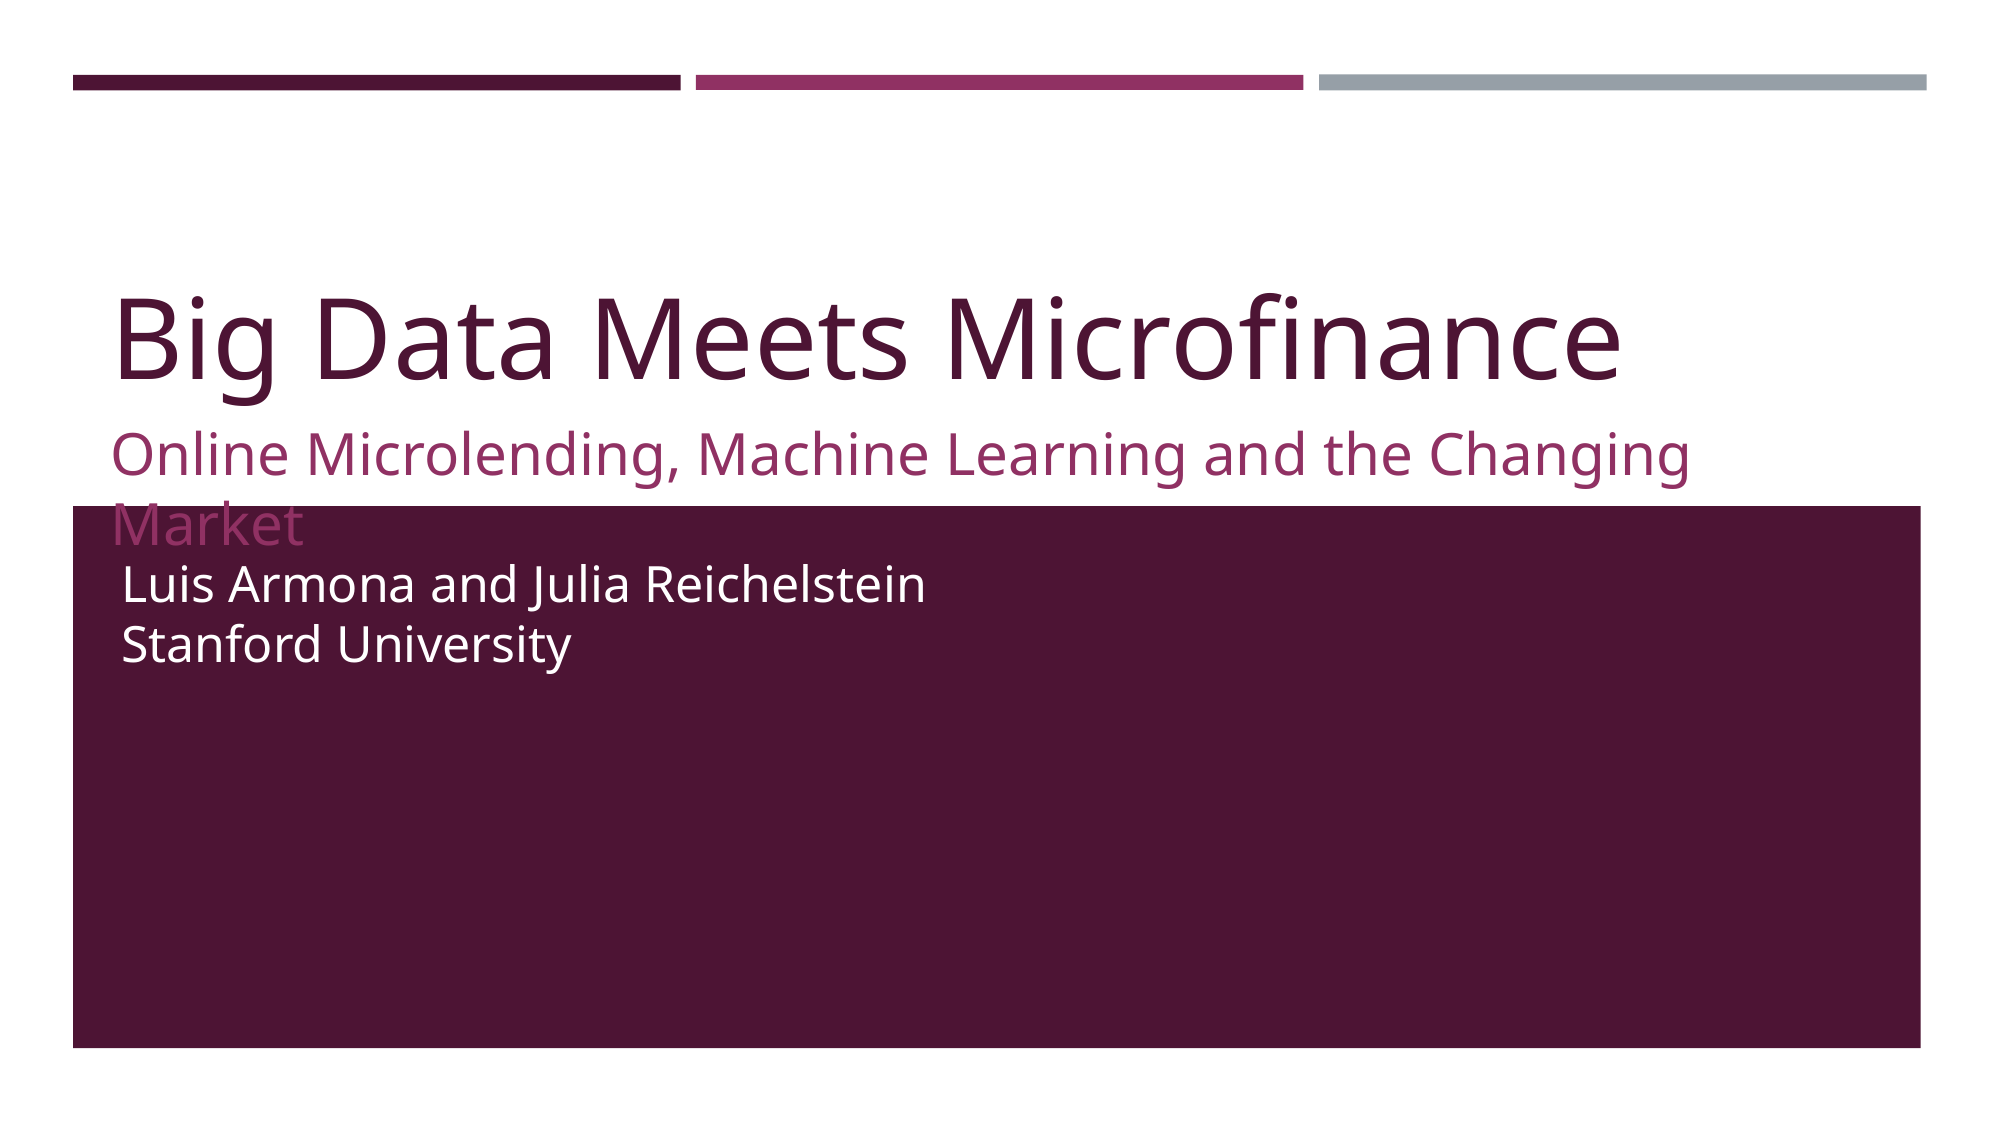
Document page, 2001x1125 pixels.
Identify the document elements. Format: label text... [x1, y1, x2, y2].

title Big Data Meets Microfinance [95, 167, 1899, 409]
text_box Luis Armona and Julia Reichelstein Stanford University [106, 545, 1024, 682]
subtitle Online Microlending, Machine Learning and the Changing Market [95, 409, 1899, 507]
